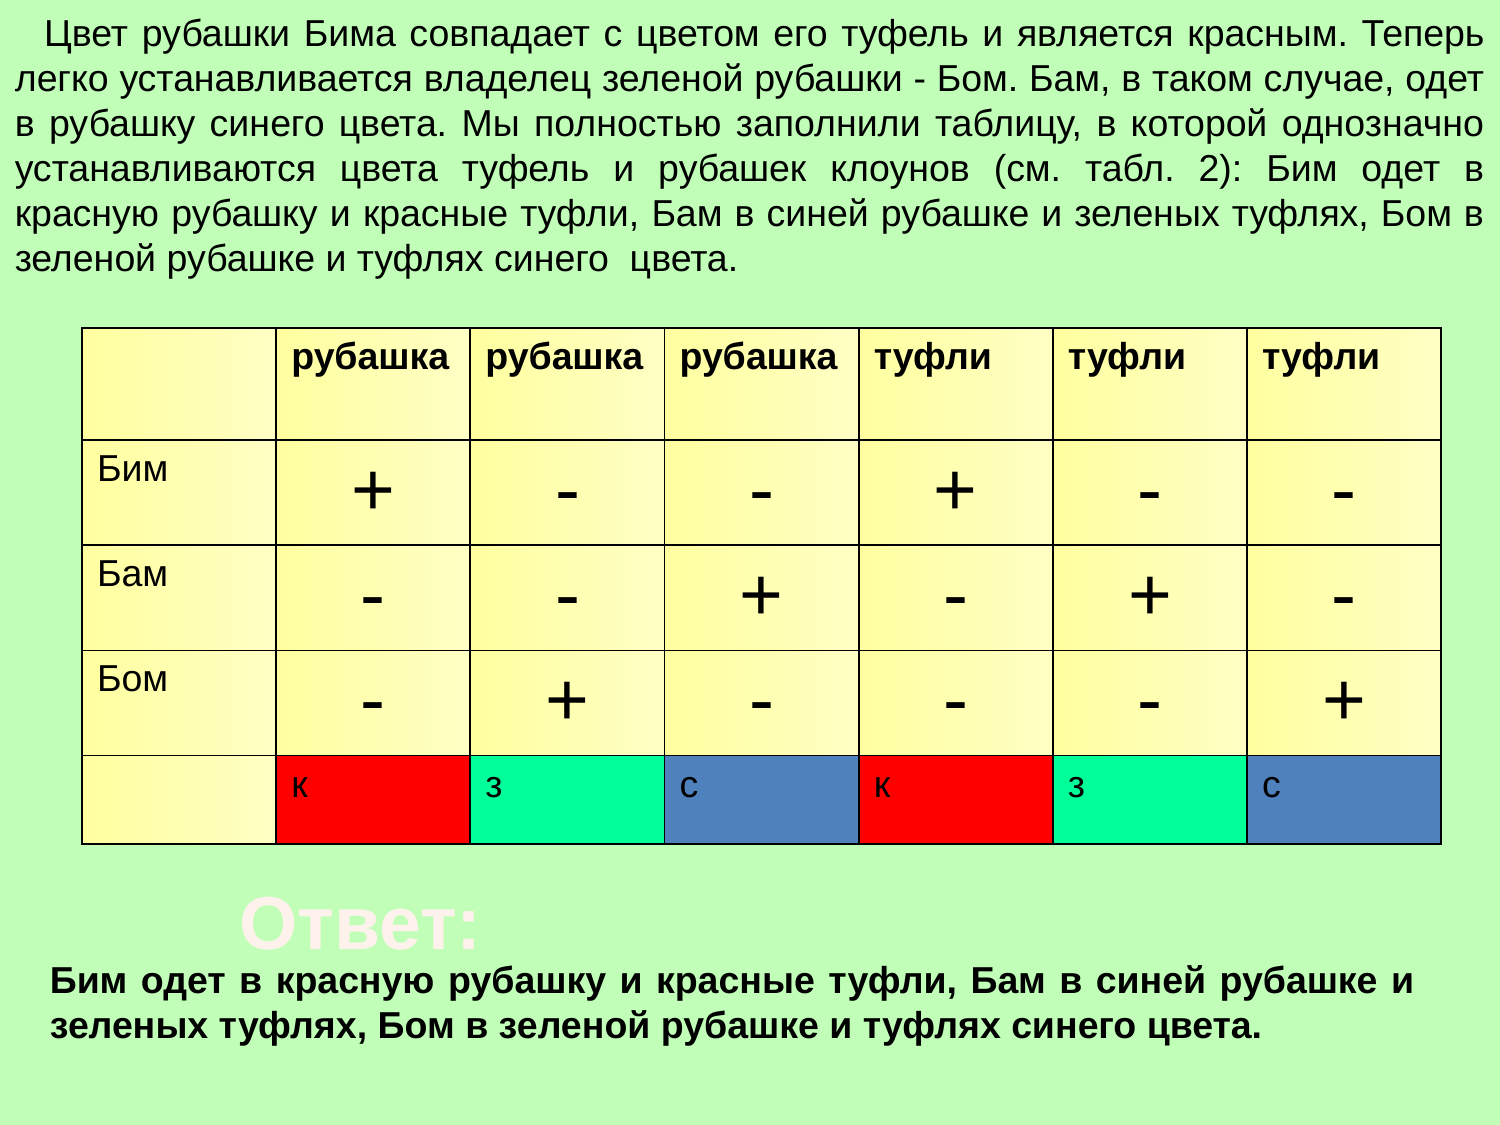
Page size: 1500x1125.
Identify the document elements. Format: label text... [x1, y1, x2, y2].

table_header туфли [1248, 329, 1440, 439]
table_cell - [277, 546, 469, 650]
table_cell - [1054, 441, 1246, 544]
table_cell - [471, 546, 664, 650]
table_header рубашка [471, 329, 664, 439]
table_cell з [471, 756, 664, 843]
table_cell + [471, 651, 664, 755]
table_header рубашка [277, 329, 469, 439]
table_cell - [665, 651, 858, 755]
table_cell - [1248, 441, 1440, 544]
table_cell - [277, 651, 469, 755]
table_cell - [860, 651, 1052, 755]
table_header рубашка [665, 329, 858, 439]
table_cell к [277, 756, 469, 843]
table_cell Бом [83, 651, 275, 755]
table_cell з [1054, 756, 1246, 843]
text_box Цвет рубашки Бима совпадает с цветом его туфель и является красным. Теперь легко устанавливается владелец зеленой рубашки - Бом. Бам, в таком случае, одет в рубашку синего цвета. Мы полностью заполнили таблицу, в которой однозначно устанавливаются цвета туфель и рубашек клоунов (см. табл. 2): Бим одет в красную рубашку и красные туфли, Бам в синей рубашке и зеленых туфлях, Бом в зеленой рубашке и туфлях синего цвета. [0, 1, 1500, 287]
table_cell - [1248, 546, 1440, 650]
table_cell + [860, 441, 1052, 544]
table_header [83, 329, 275, 439]
text_box Бим одет в красную рубашку и красные туфли, Бам в синей рубашке и зеленых туфлях, Бом в зеленой рубашке и туфлях синего цвета. [35, 949, 1430, 1054]
table_cell Бам [83, 546, 275, 650]
table_cell с [665, 756, 858, 843]
table_cell с [1248, 756, 1440, 843]
text_box Ответ: [46, 867, 675, 972]
table_header туфли [1054, 329, 1246, 439]
table_cell [83, 756, 275, 843]
table_cell + [1248, 651, 1440, 755]
table_header туфли [860, 329, 1052, 439]
table_cell к [860, 756, 1052, 843]
table_cell + [1054, 546, 1246, 650]
table_cell + [665, 546, 858, 650]
table_cell - [665, 441, 858, 544]
table_cell + [277, 441, 469, 544]
table_cell - [860, 546, 1052, 650]
table_cell - [1054, 651, 1246, 755]
table_cell Бим [83, 441, 275, 544]
table_cell - [471, 441, 664, 544]
